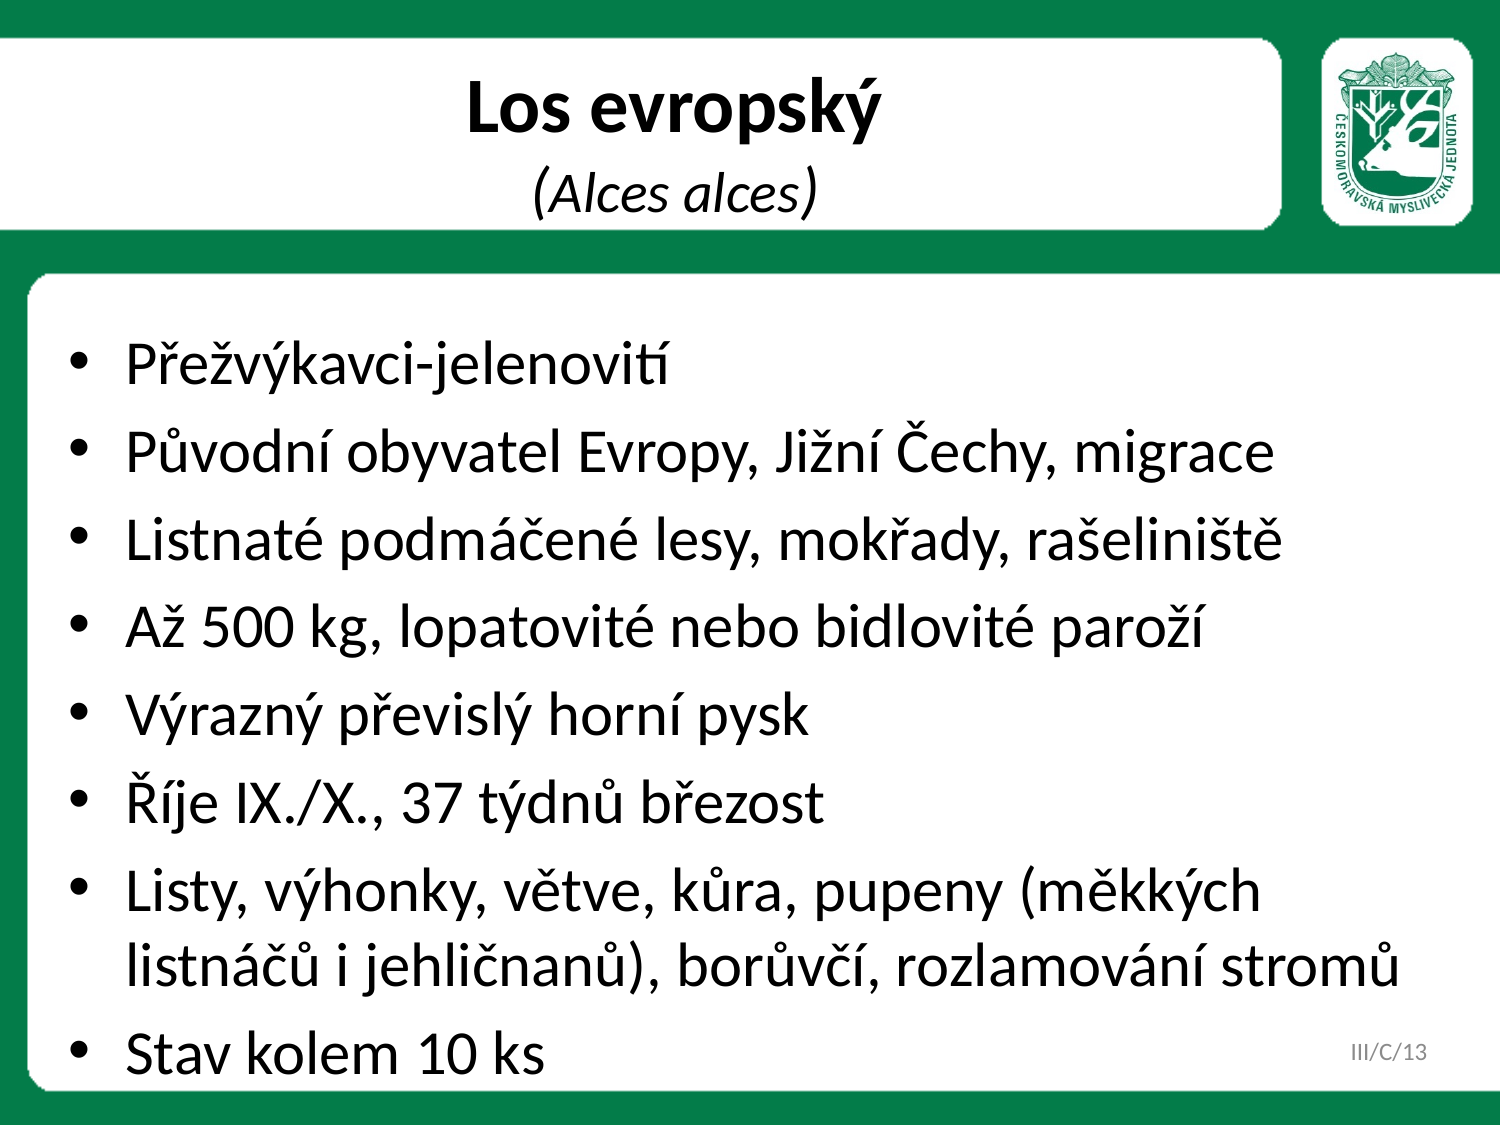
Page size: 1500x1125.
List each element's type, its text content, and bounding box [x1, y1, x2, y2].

list Přežvýkavci-jelenovití Původní obyvatel Evropy, Jižní Čechy, migrace Listnaté podmáčené lesy, mokřady, rašeliniště Až 500 kg, lopatovité nebo bidlovité paroží Výrazný převislý horní pysk Říje IX./X., 37 týdnů březost Listy, výhonky, větve, kůra, pupeny (měkkých listnáčů i jehličnanů), borůvčí, rozlamování stromů Stav kolem 10 ks [53, 314, 1471, 1107]
title Los evropský (Alces alces) [0, 46, 1350, 234]
footer III/C/13 [1282, 1020, 1496, 1081]
picture [0, 0, 1500, 1125]
